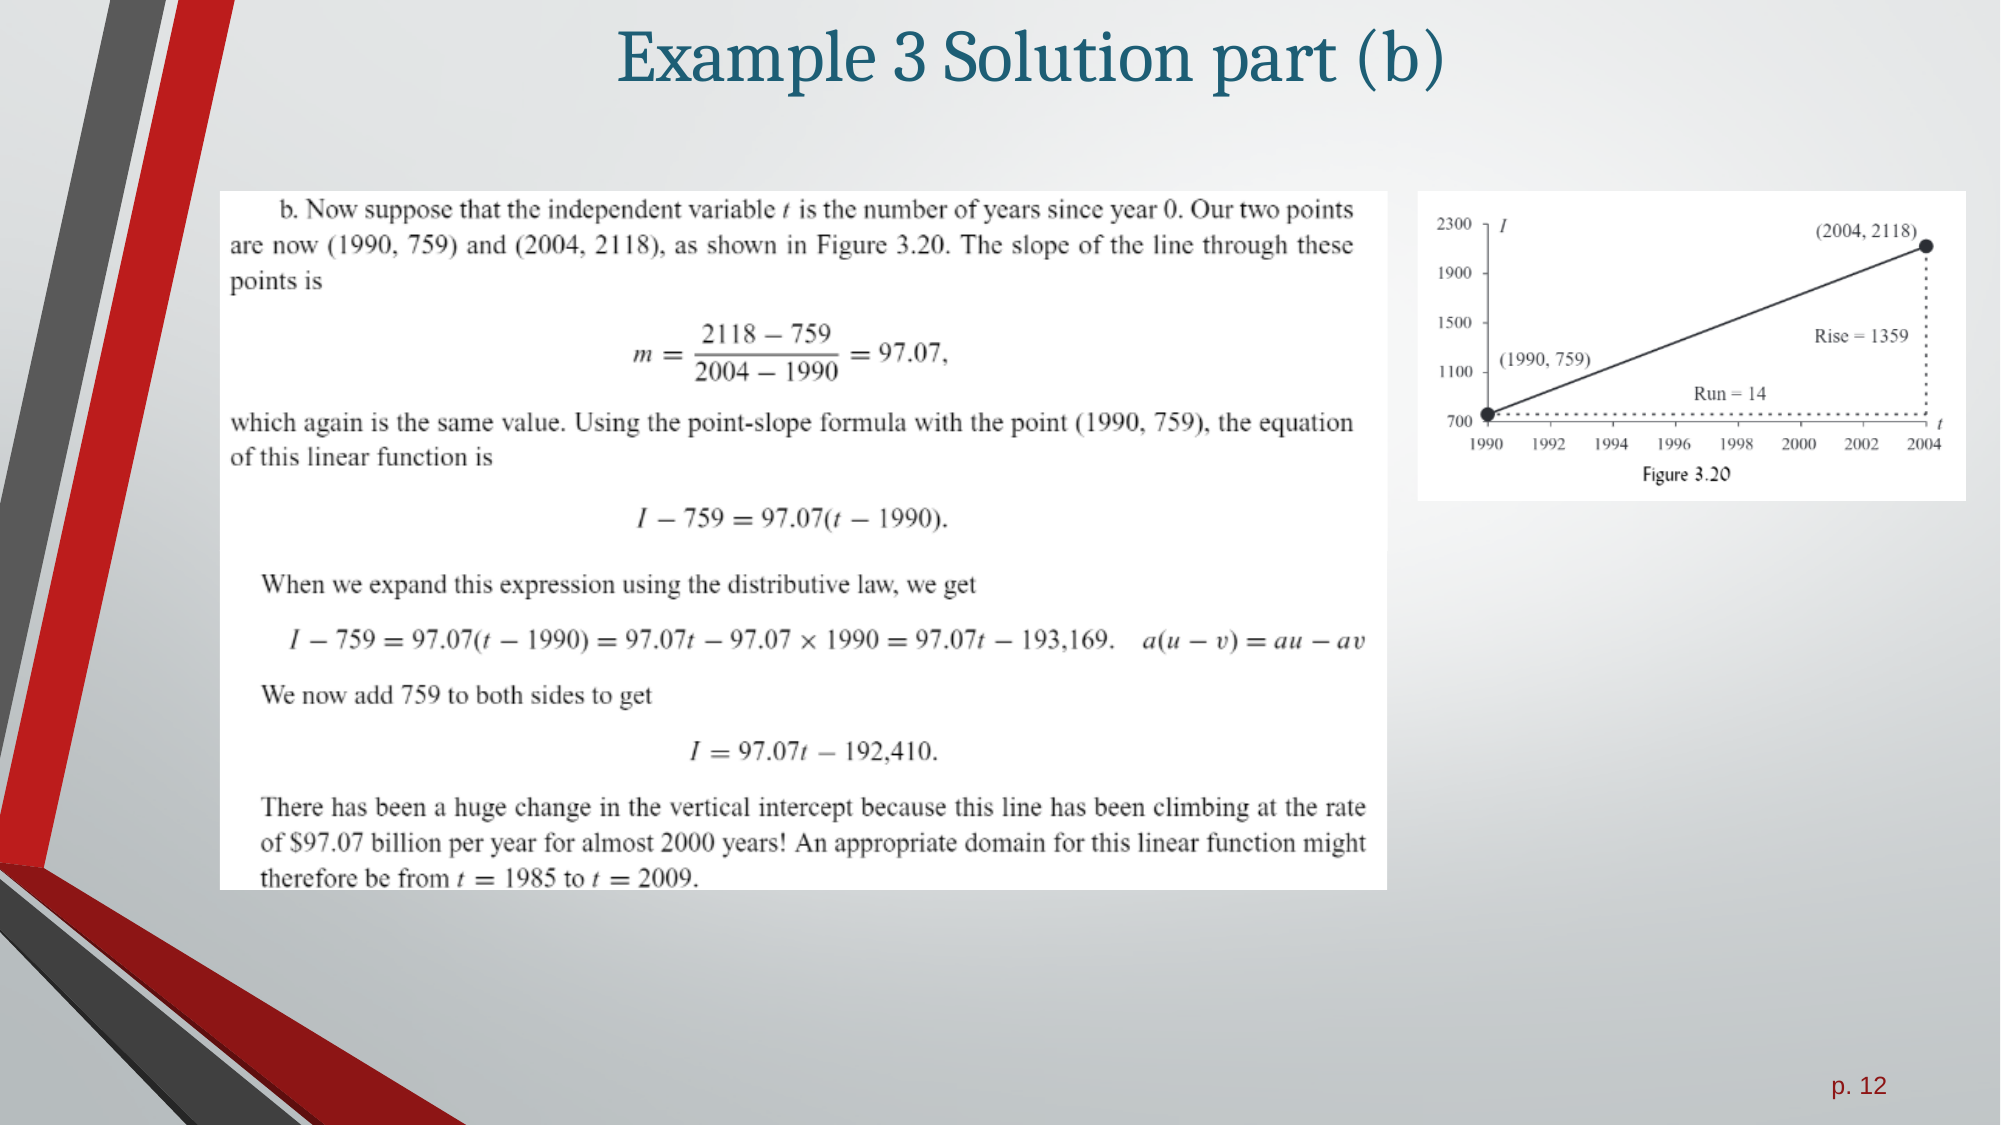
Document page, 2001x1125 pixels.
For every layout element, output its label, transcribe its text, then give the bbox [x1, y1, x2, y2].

picture [1417, 191, 1967, 501]
picture [219, 191, 1388, 890]
title Example 3 Solution part (b) [190, 0, 1876, 105]
